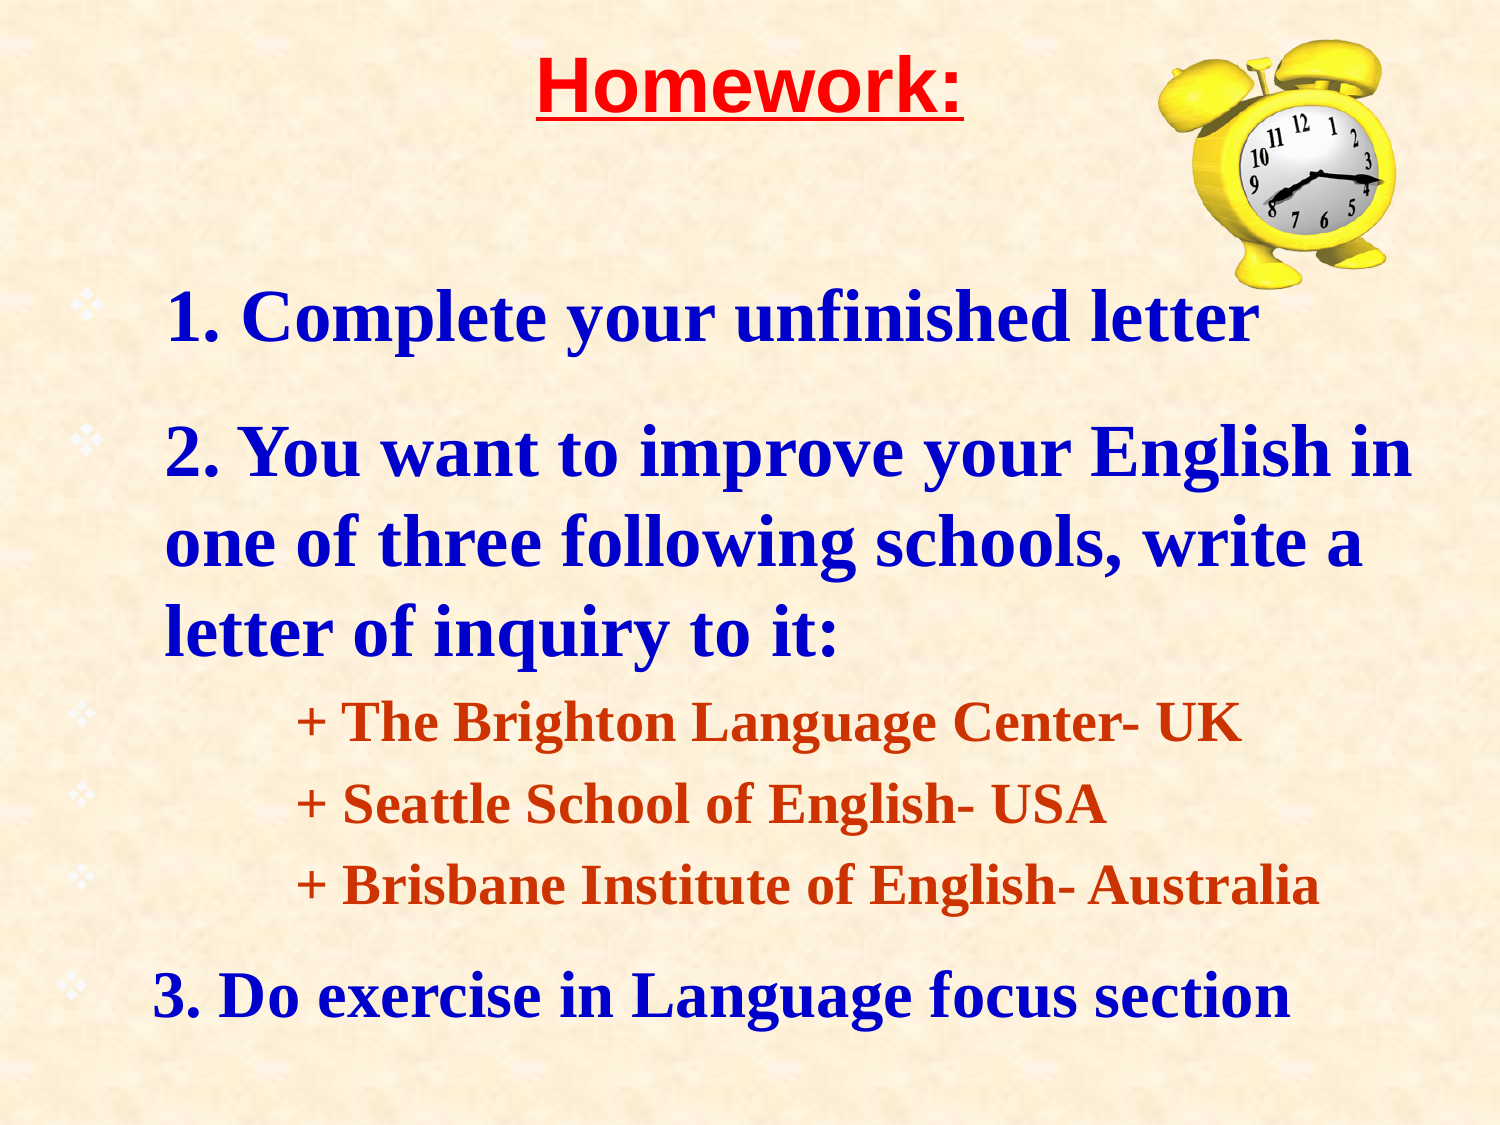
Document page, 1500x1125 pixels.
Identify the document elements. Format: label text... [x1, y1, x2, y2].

title Homework: [75, 26, 987, 137]
text_box 2. You want to improve your English in one of three following schools, write a letter of inquiry to it: + The Brighton Language Center- UK + Seattle School of English- USA + Brisbane Institute of English- Australia [50, 394, 1500, 950]
text_box 3. Do exercise in Language focus section [37, 943, 1313, 1062]
picture [0, 0, 1500, 1125]
list 1. Complete your unfinished letter [50, 258, 998, 394]
